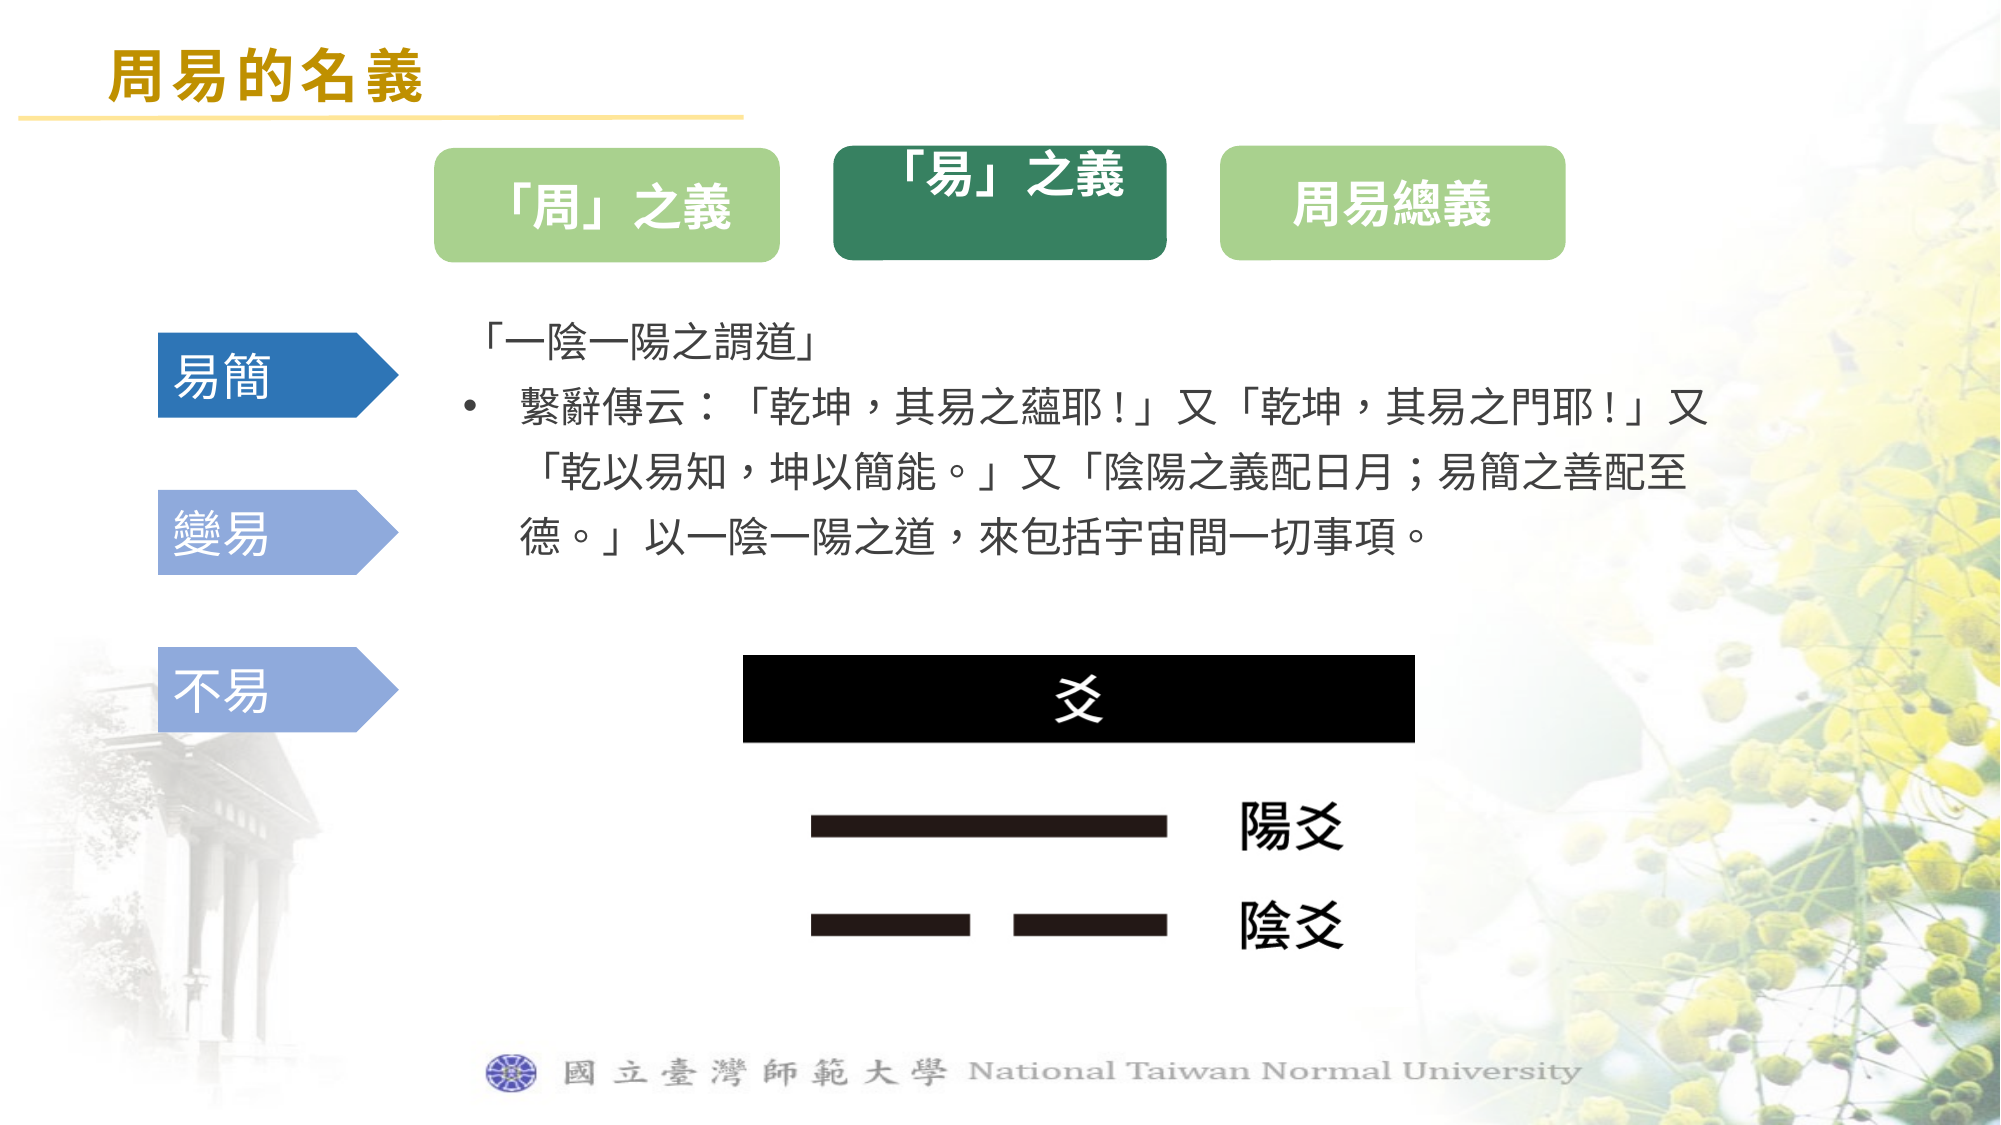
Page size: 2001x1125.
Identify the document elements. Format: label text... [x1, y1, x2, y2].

text_box 「一陰一陽之謂道」 繫辭傳云：「乾坤，其易之蘊耶!」又「乾坤，其易之門耶!」又「乾以易知，坤以簡能。」又「陰陽之義配日月；易簡之善配至德。」以一陰一陽之道，來包括宇宙間一切事項。 [448, 293, 1781, 568]
text_box 易簡 [157, 331, 401, 419]
text_box 變易 [157, 488, 401, 576]
text_box 周易的名義 [92, 31, 670, 115]
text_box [434, 145, 1566, 263]
text_box 不易 [157, 646, 401, 734]
table_cell 兌 [0, 0, 2000, 1125]
picture [743, 655, 1415, 1007]
